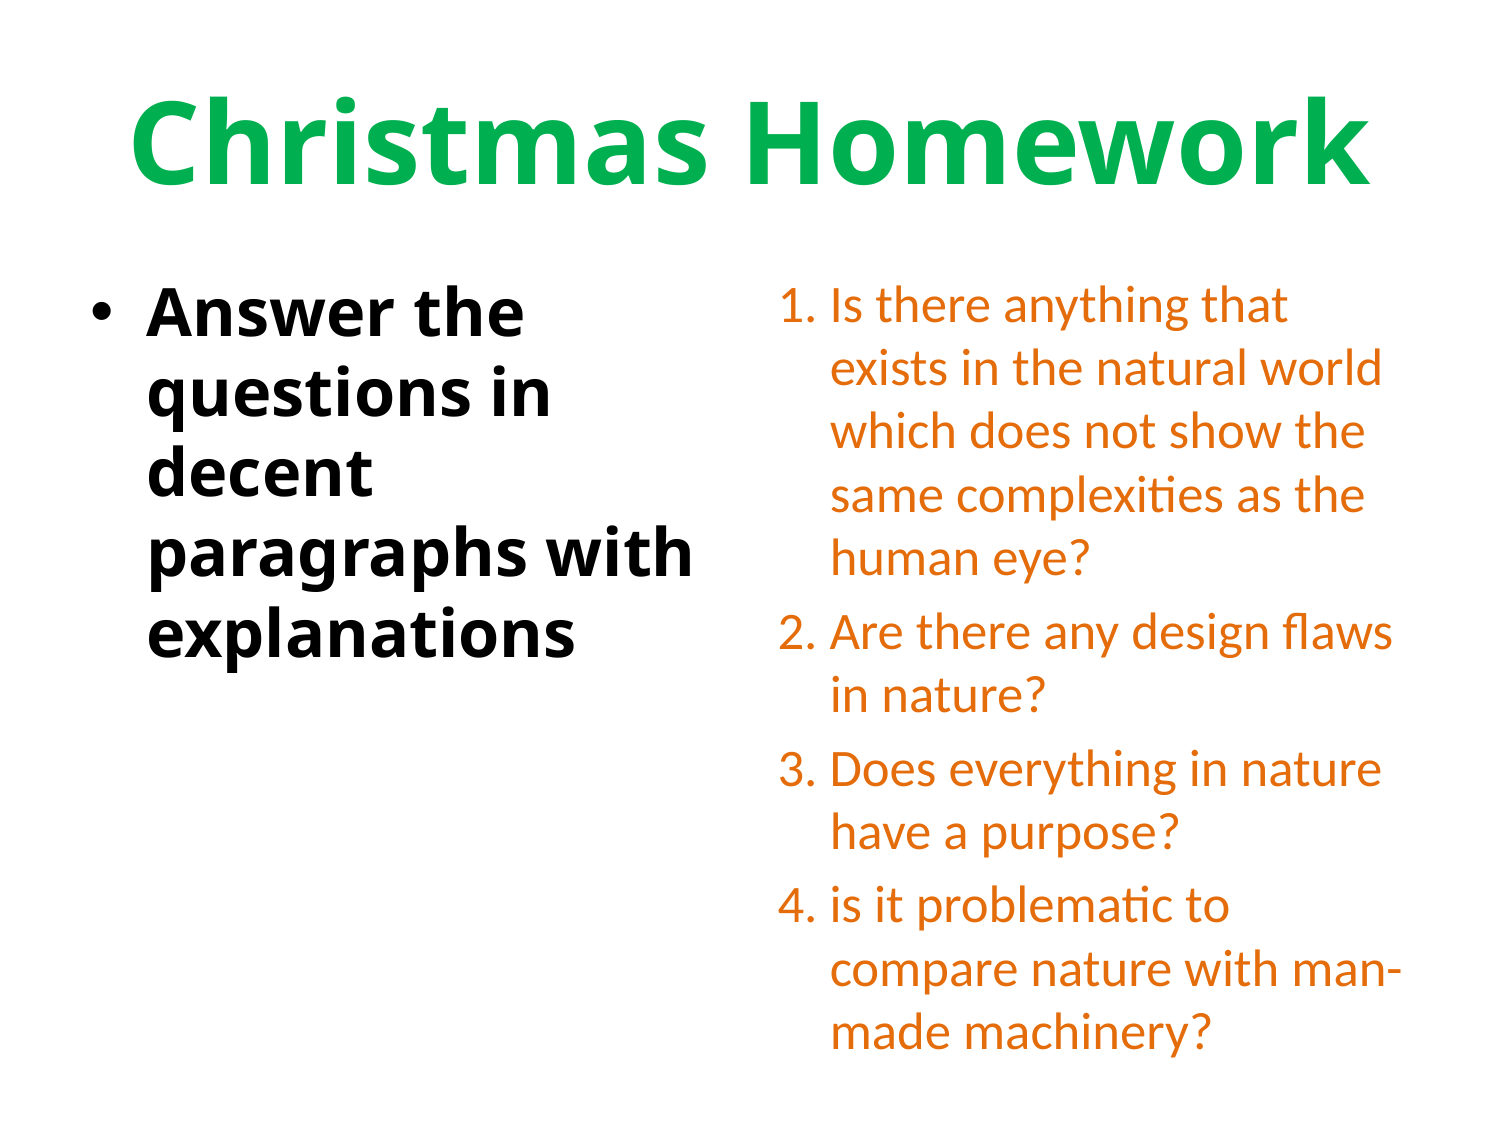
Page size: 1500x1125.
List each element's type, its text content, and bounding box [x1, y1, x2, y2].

list Answer the questions in decent paragraphs with explanations [75, 262, 738, 1075]
title Christmas Homework [75, 45, 1425, 233]
list 1. Is there anything that exists in the natural world which does not show the same complexities as the human eye? 2. Are there any design flaws in nature? 3. Does everything in nature have a purpose? 4. is it problematic to compare nature with man-made machinery? [762, 262, 1425, 1075]
